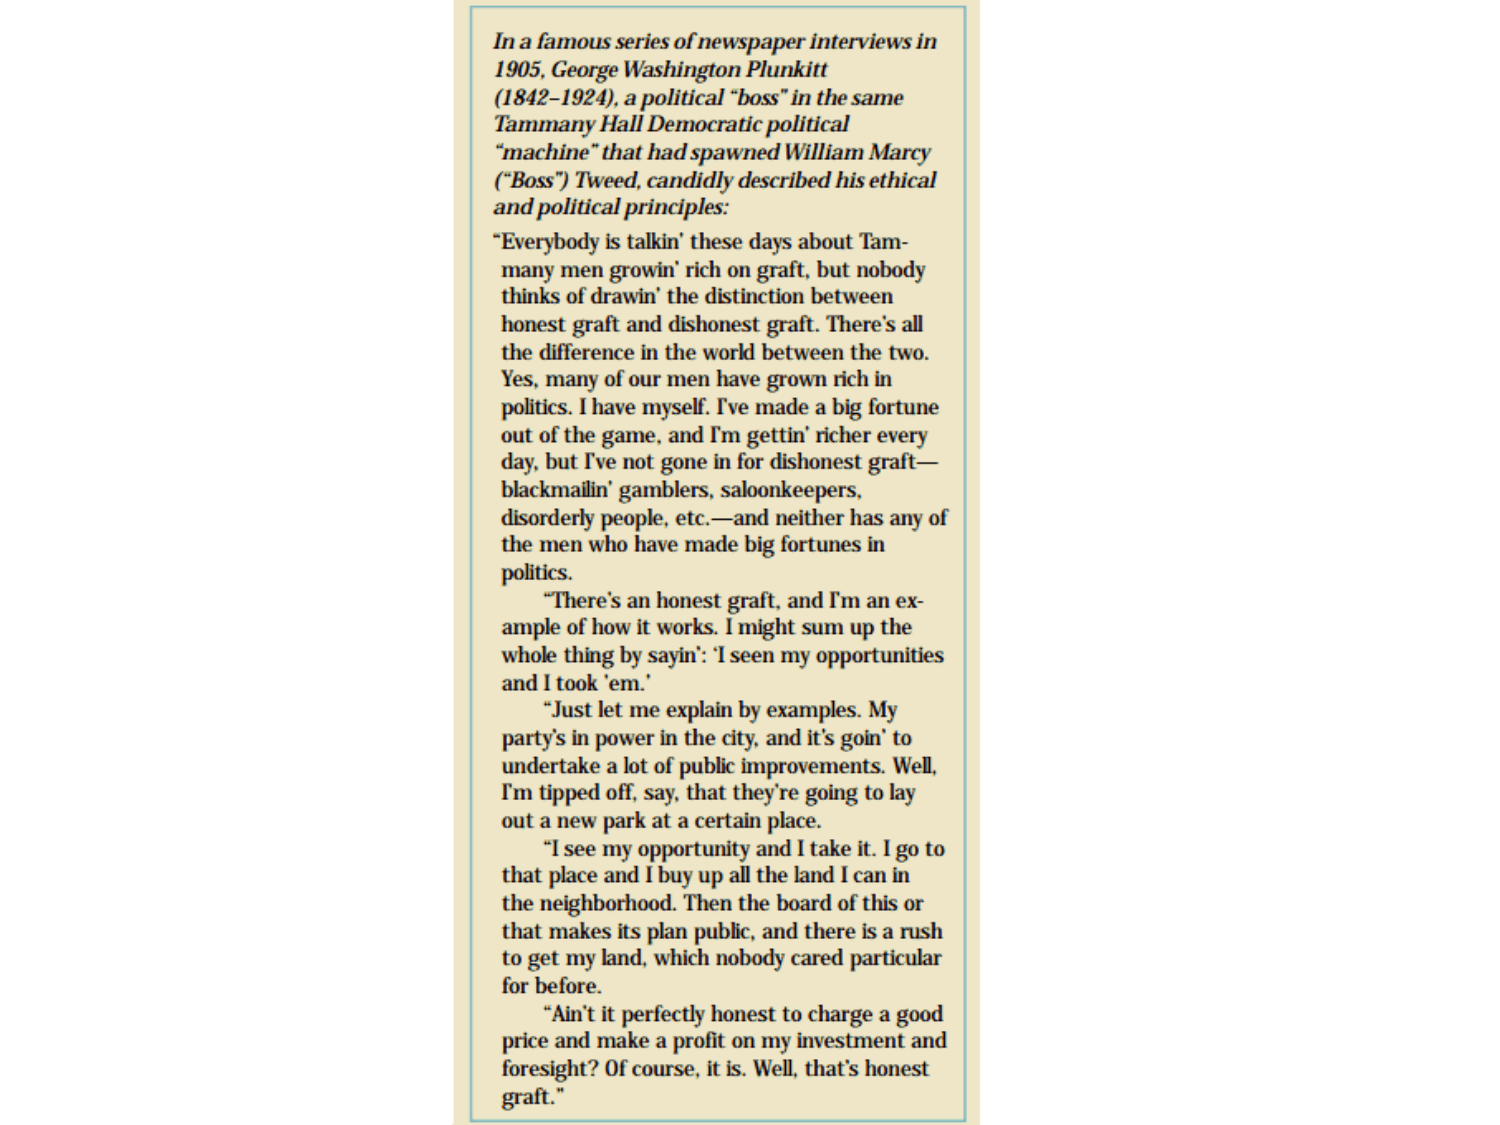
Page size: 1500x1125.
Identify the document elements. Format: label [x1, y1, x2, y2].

list [449, 0, 1001, 1125]
